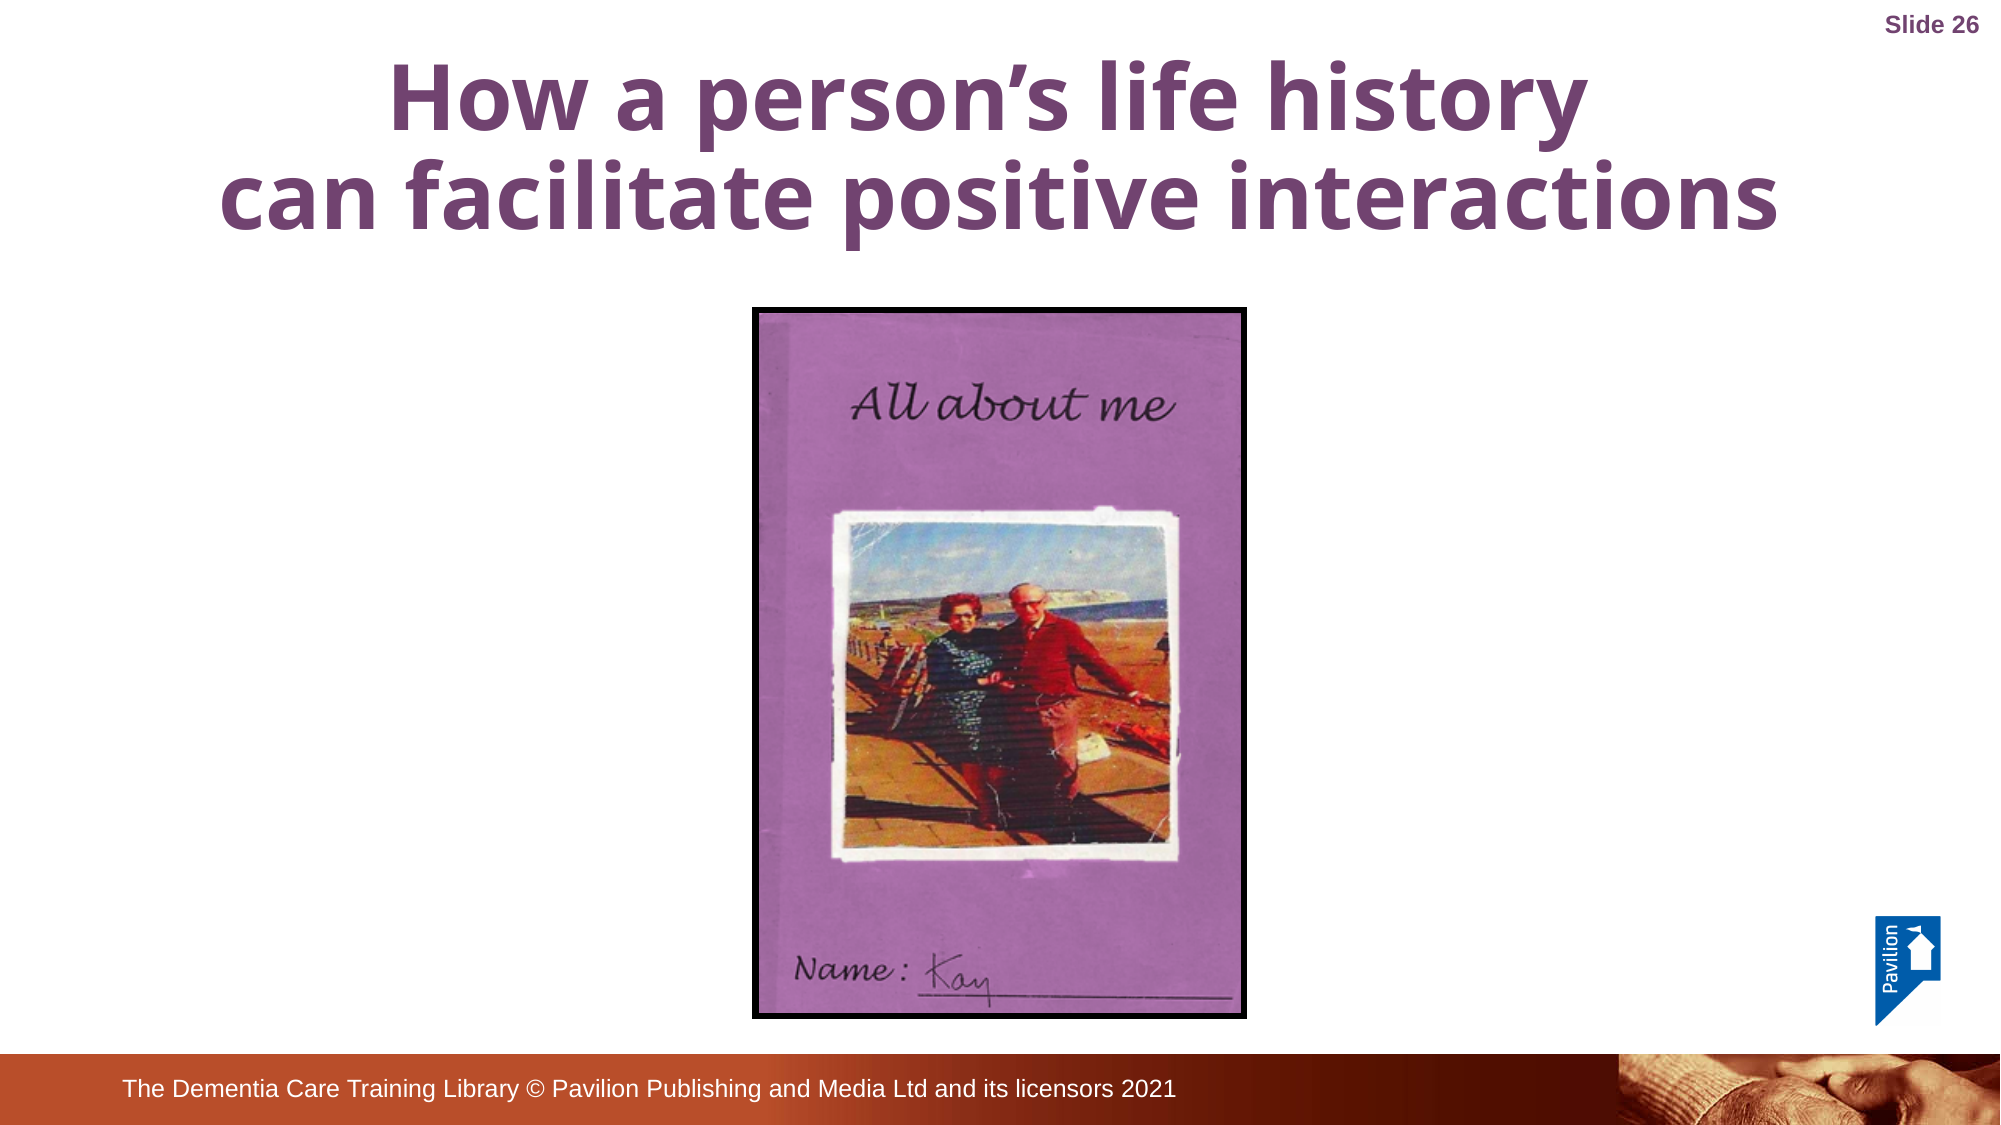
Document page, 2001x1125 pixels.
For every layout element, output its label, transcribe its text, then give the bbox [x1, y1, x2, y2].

picture [1875, 916, 1941, 1026]
picture [0, 1054, 2000, 1125]
picture [758, 312, 1242, 1014]
text_box Slide 26 [1870, 1, 1996, 47]
title How a person’s life history can facilitate positive interactions [137, 41, 1863, 260]
